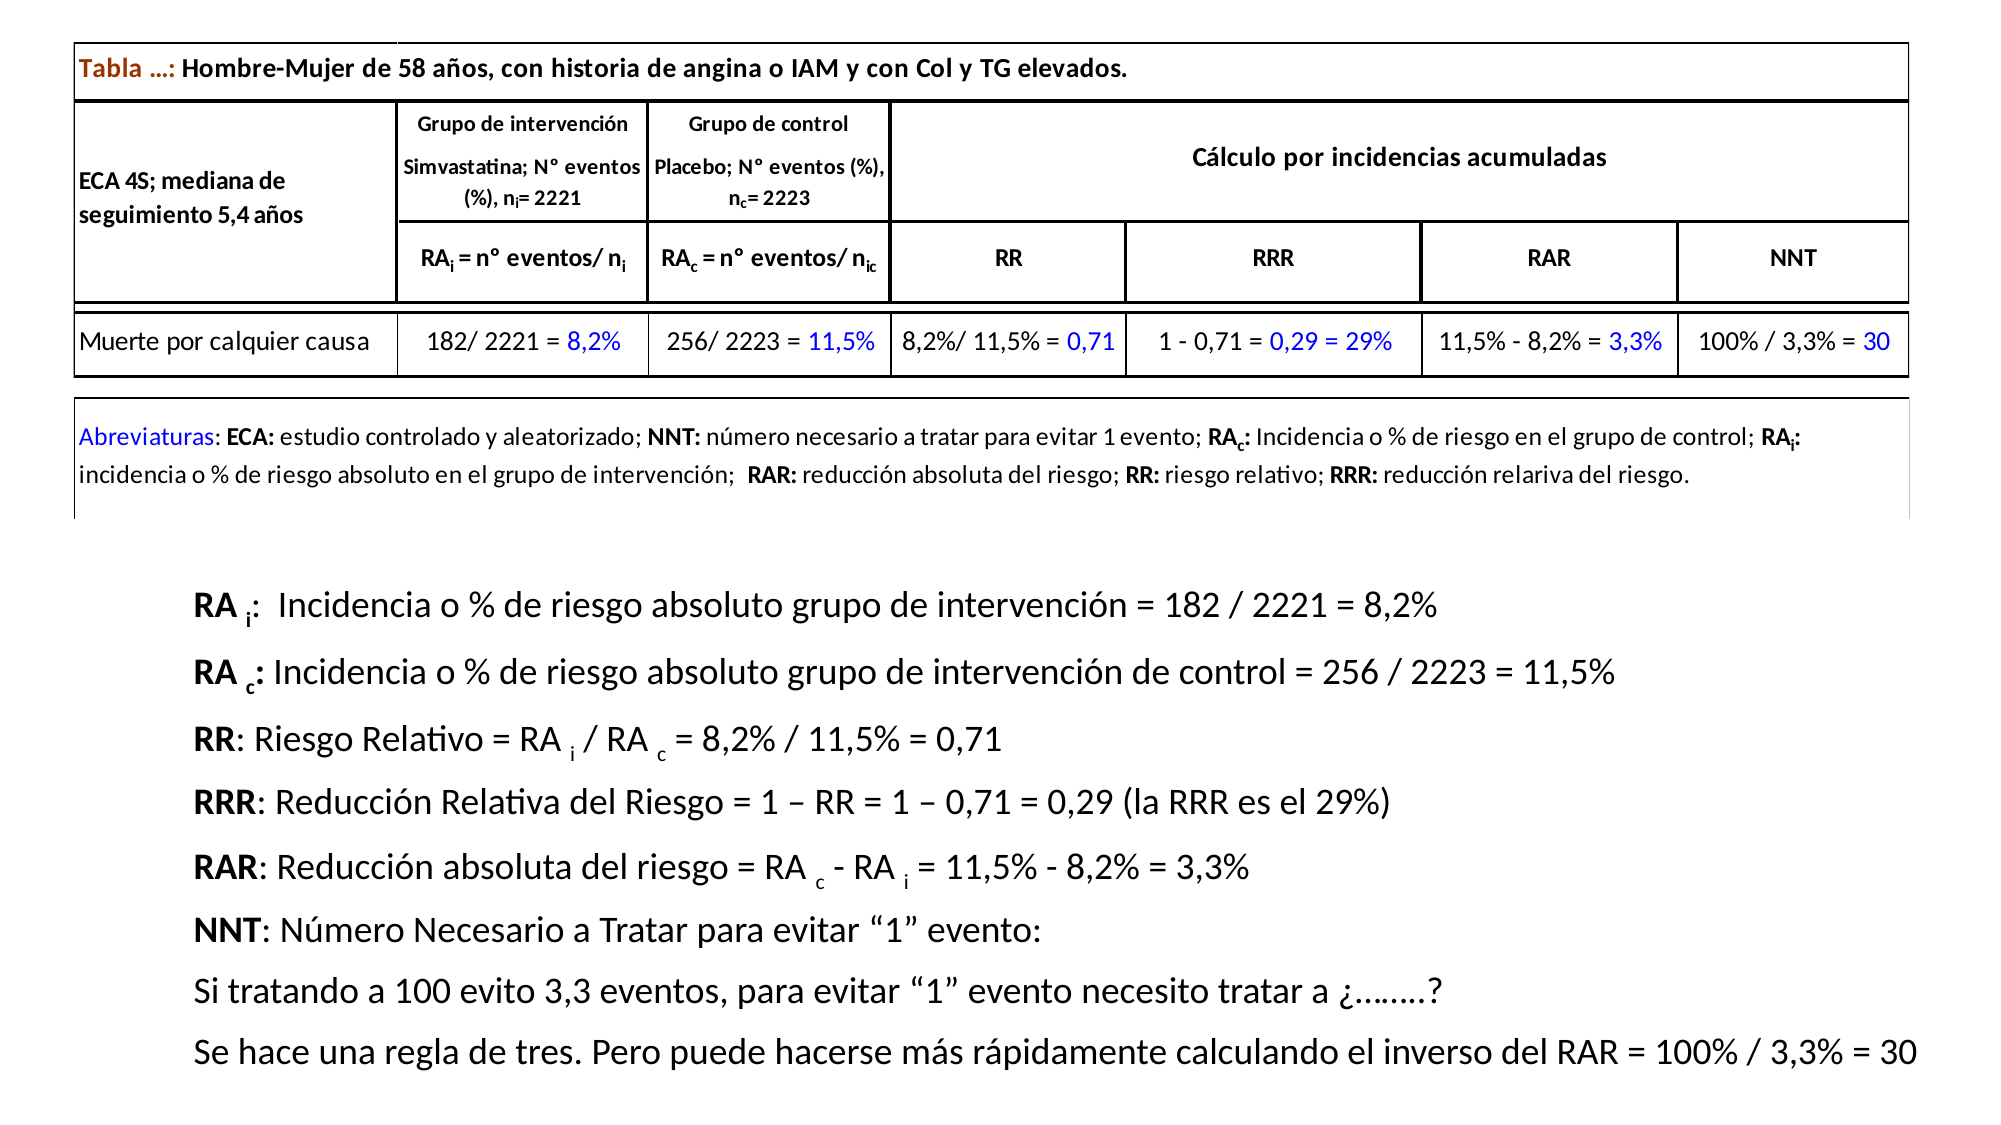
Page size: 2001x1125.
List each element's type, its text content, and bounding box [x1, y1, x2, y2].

subtitle RA i: Incidencia o % de riesgo absoluto grupo de intervención = 182 / 2221 = 8,2% RA c: Incidencia o % de riesgo absoluto grupo de intervención de control = 256 / 2223 = 11,5% RR: Riesgo Relativo = RA i / RA c = 8,2% / 11,5% = 0,71 RRR: Reducción Relativa del Riesgo = 1 – RR = 1 – 0,71 = 0,29 (la RRR es el 29%) RAR: Reducción absoluta del riesgo = RA c - RA i = 11,5% - 8,2% = 3,3% NNT: Número Necesario a Tratar para evitar “1” evento: Si tratando a 100 evito 3,3 eventos, para evitar “1” evento necesito tratar a ¿……..? Se hace una regla de tres. Pero puede hacerse más rápidamente calculando el inverso del RAR = 100% / 3,3% = 30 [178, 573, 1951, 1110]
picture [73, 42, 1911, 521]
